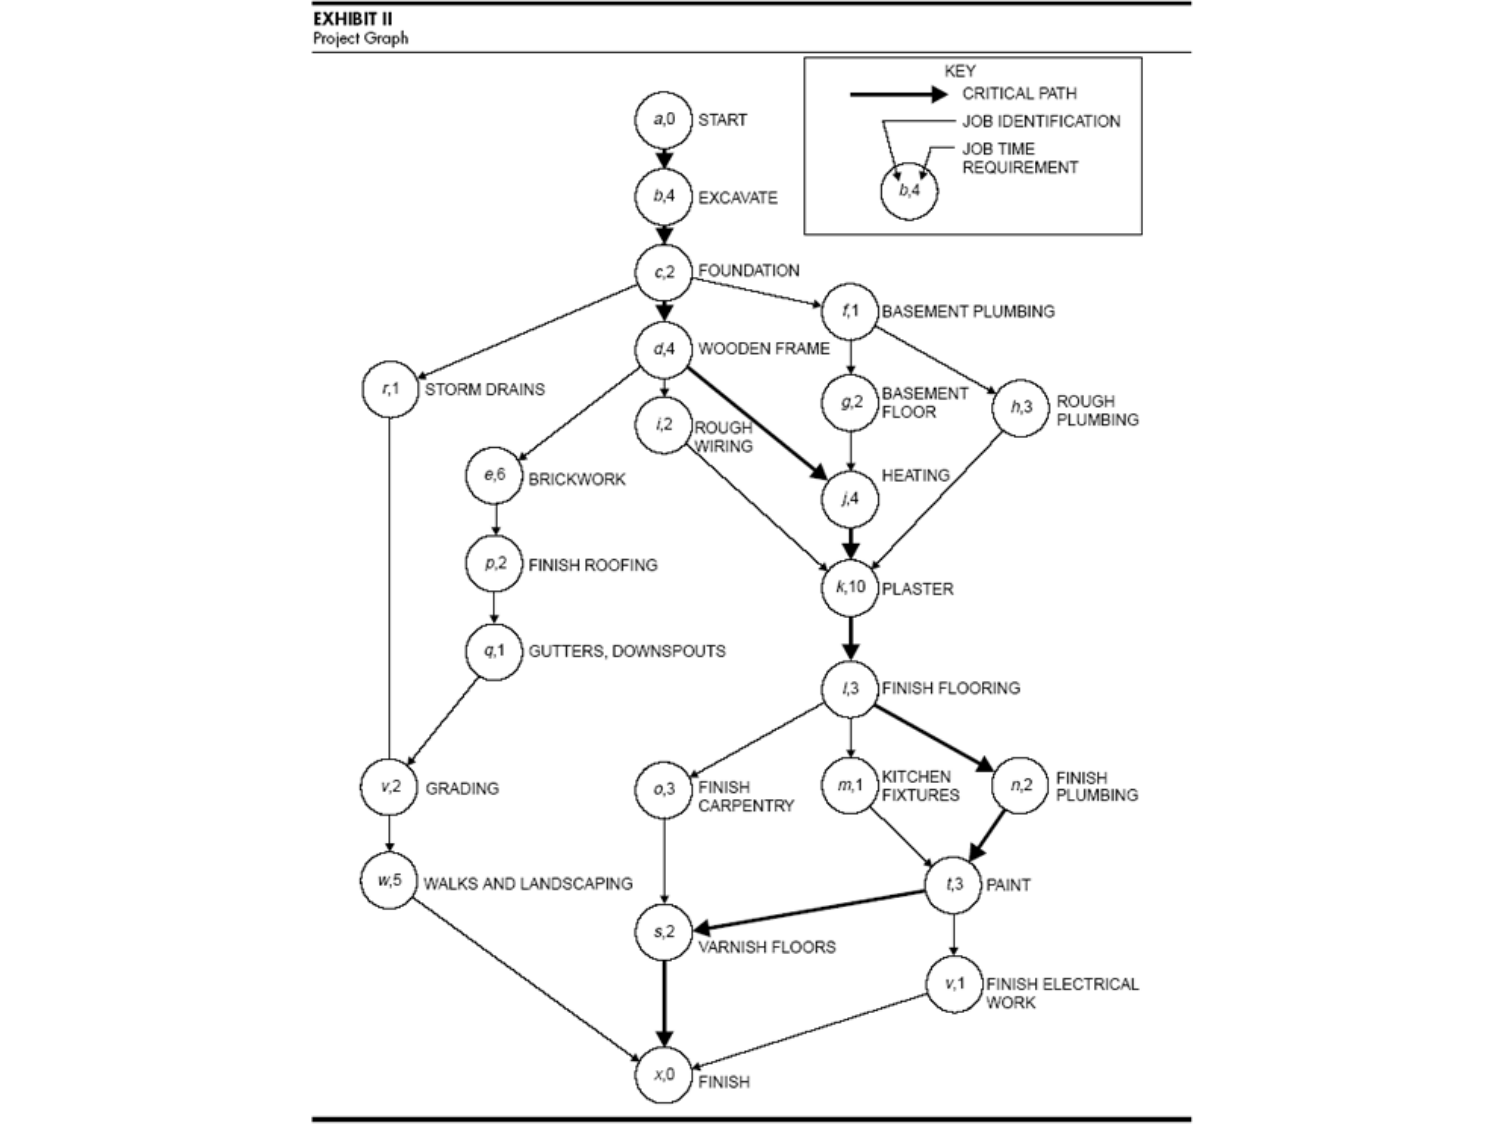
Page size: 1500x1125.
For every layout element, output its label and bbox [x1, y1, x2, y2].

picture [307, 0, 1193, 1125]
